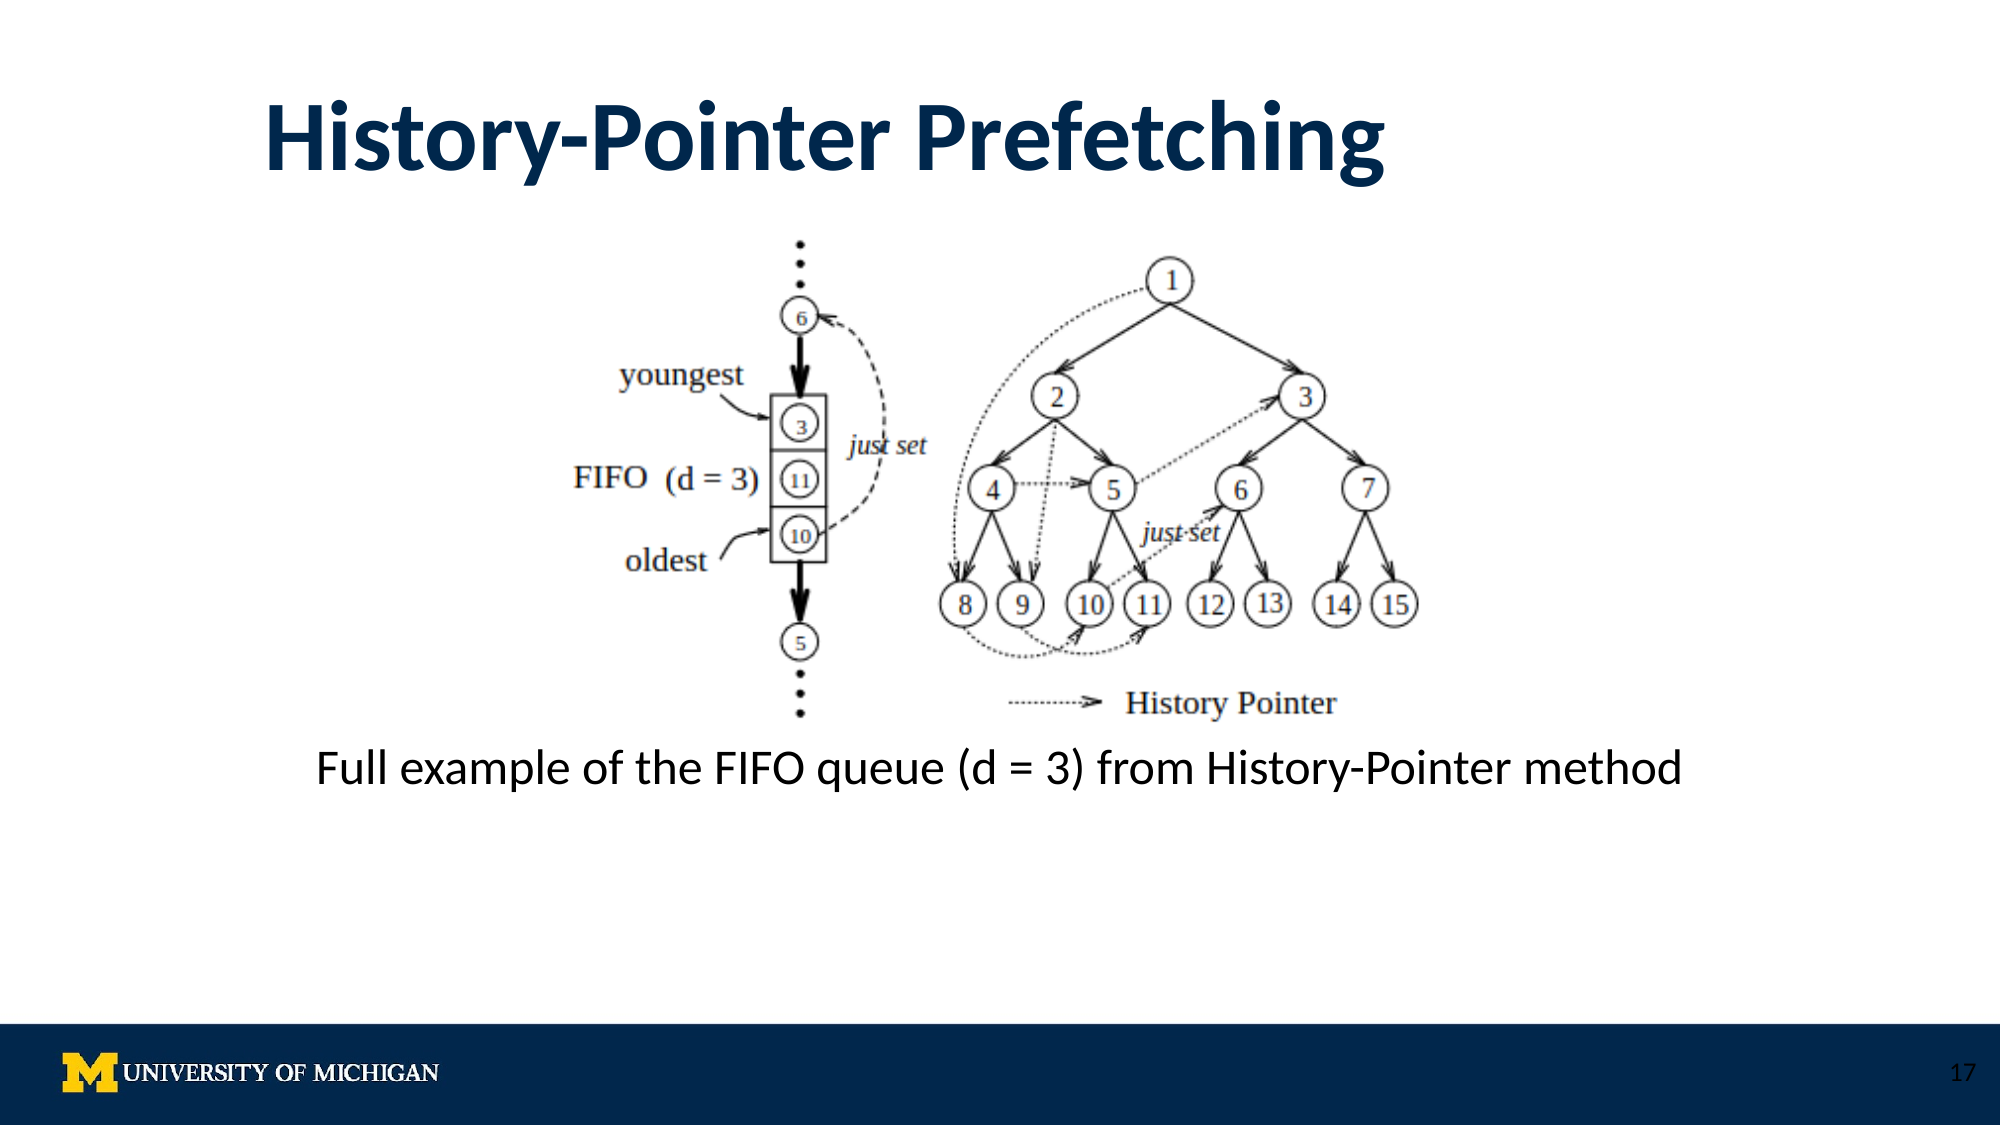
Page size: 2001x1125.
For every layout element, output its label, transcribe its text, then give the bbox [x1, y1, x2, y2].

picture [0, 0, 2000, 1125]
slide_number ‹#› [1871, 1038, 1992, 1125]
subtitle Full example of the FIFO queue (d = 3) from History-Pointer method [249, 734, 1750, 1007]
title History-Pointer Prefetching [249, 58, 1750, 200]
